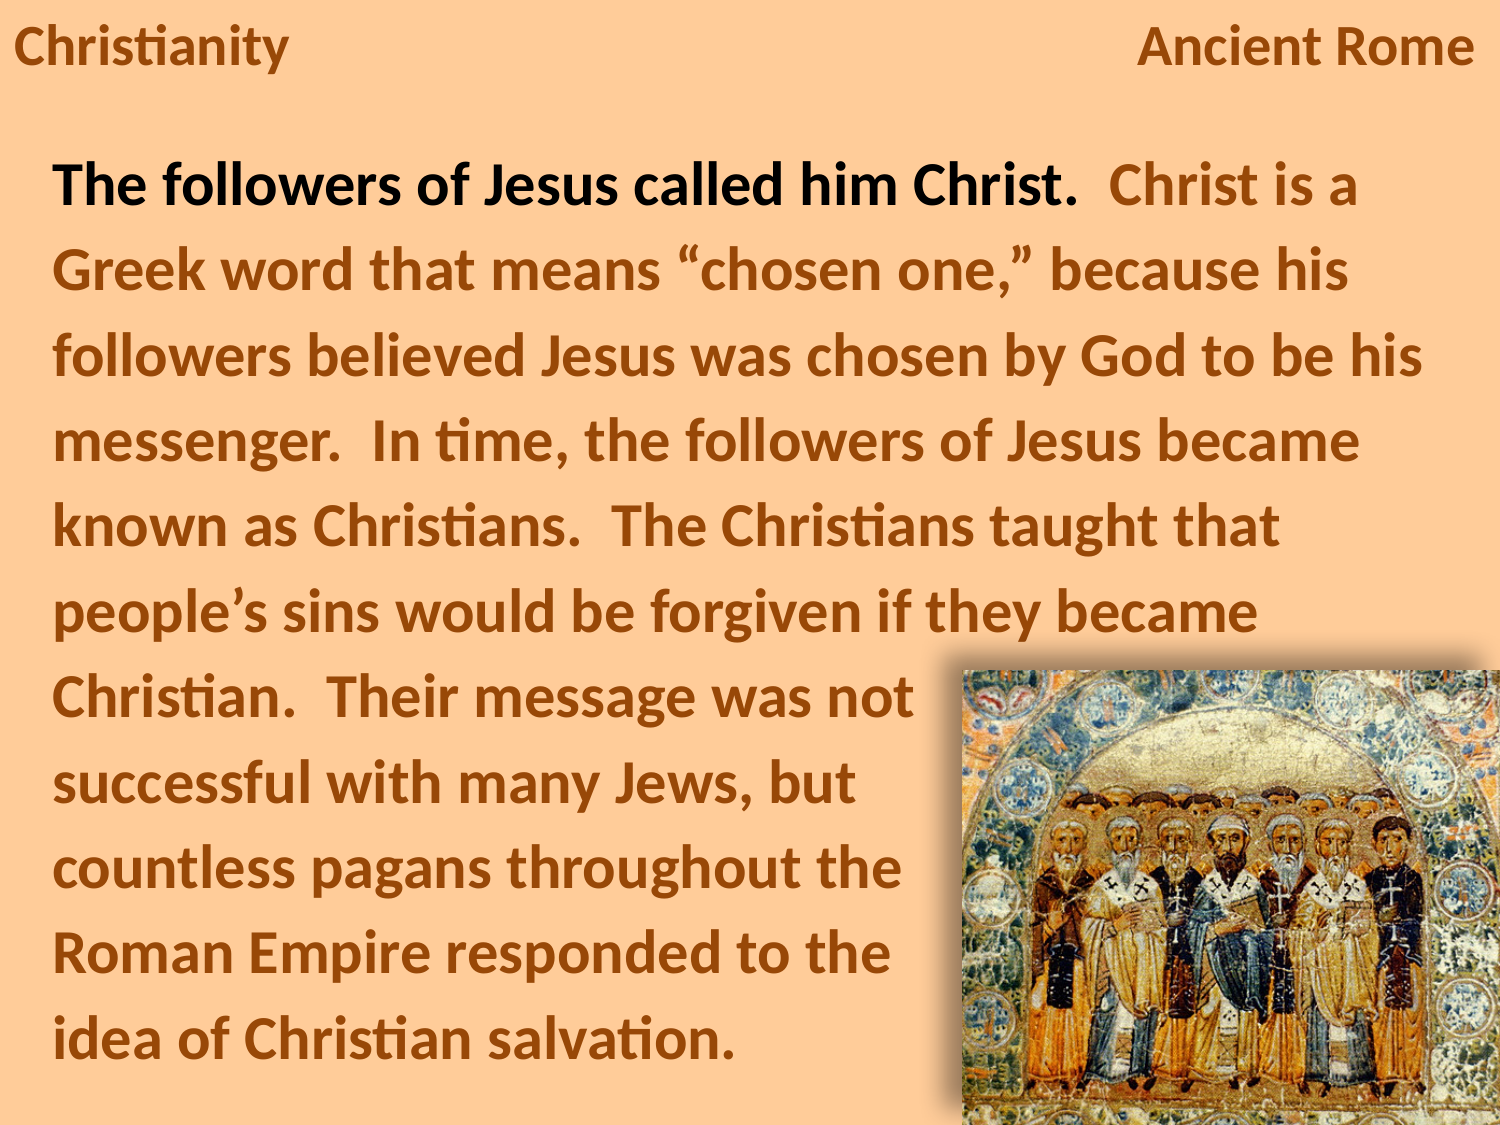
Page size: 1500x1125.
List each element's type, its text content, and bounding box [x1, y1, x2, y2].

text_box The followers of Jesus called him Christ. Christ is a Greek word that means “chosen one,” because his followers believed Jesus was chosen by God to be his messenger. In time, the followers of Jesus became known as Christians. The Christians taught that people’s sins would be forgiven if they became Christian. Their message was not successful with many Jews, but countless pagans throughout the Roman Empire responded to the idea of Christian salvation. [37, 124, 1475, 1079]
picture [962, 669, 1500, 1125]
text_box Christianity Ancient Rome [0, 0, 1500, 85]
